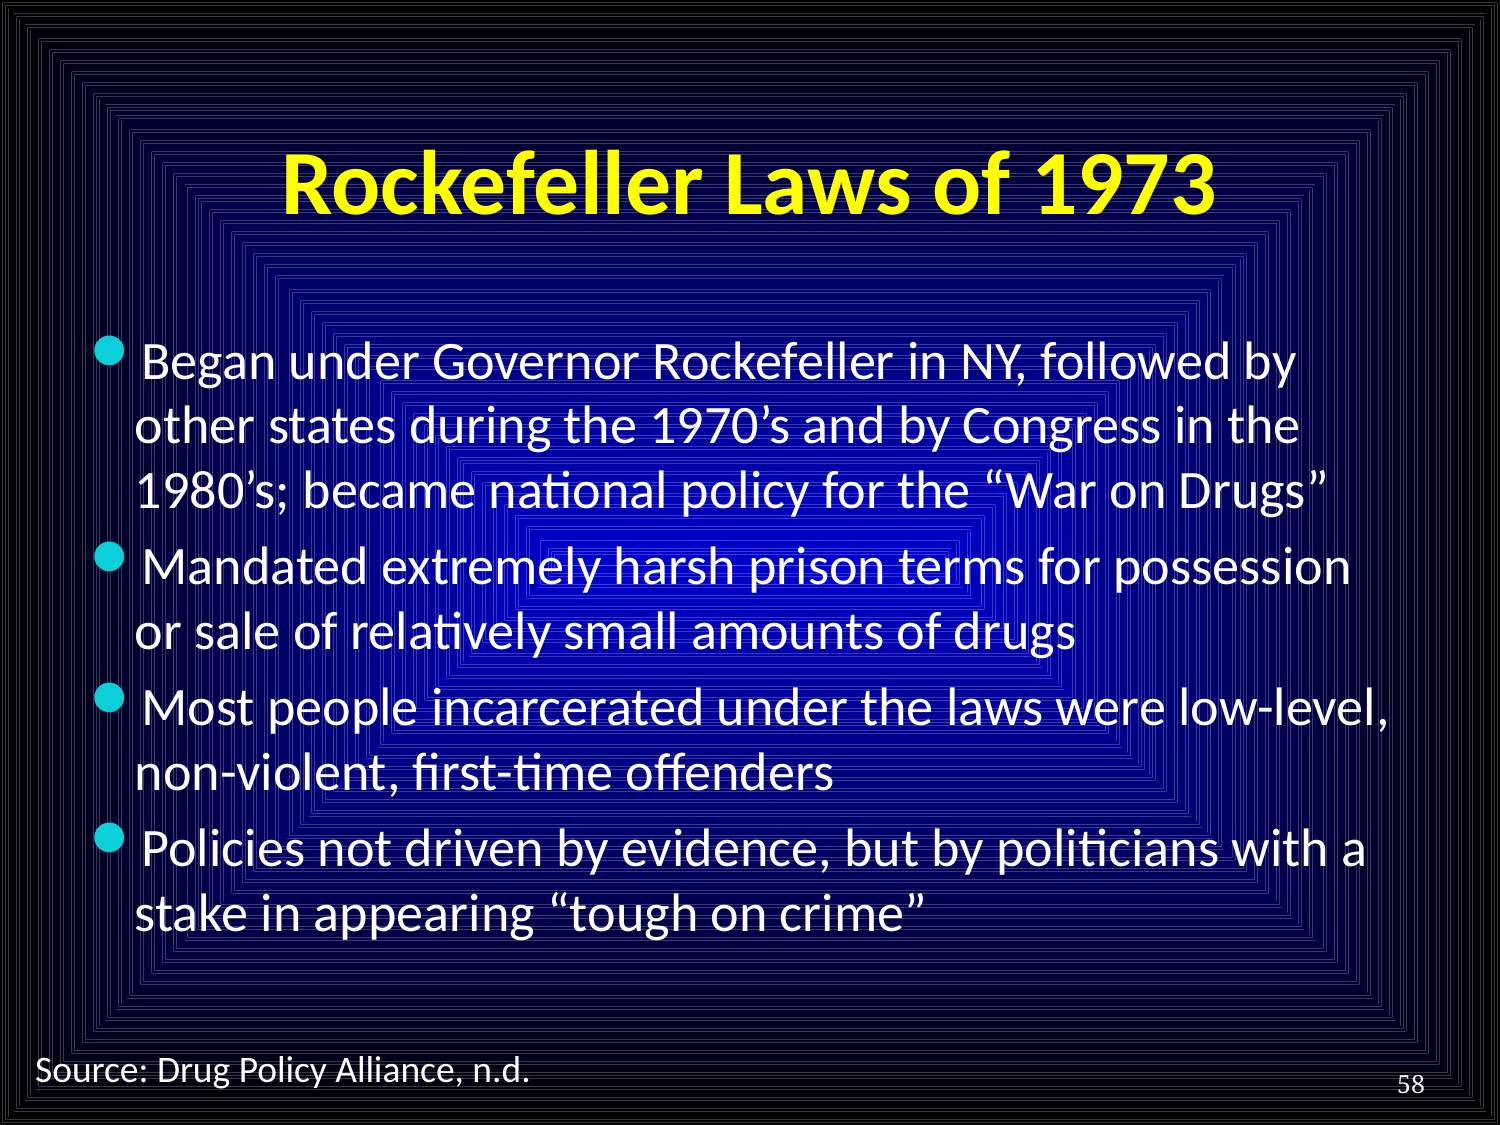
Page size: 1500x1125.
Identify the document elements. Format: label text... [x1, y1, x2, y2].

slide_number 58 [1299, 1042, 1425, 1103]
list Began under Governor Rockefeller in NY, followed by other states during the 1970’s and by Congress in the 1980’s; became national policy for the “War on Drugs” Mandated extremely harsh prison terms for possession or sale of relatively small amounts of drugs Most people incarcerated under the laws were low-level, non-violent, first-time offenders Policies not driven by evidence, but by politicians with a stake in appearing “tough on crime” [75, 317, 1425, 1038]
text_box Source: Drug Policy Alliance, n.d. [20, 1037, 797, 1098]
title Rockefeller Laws of 1973 [75, 115, 1425, 304]
